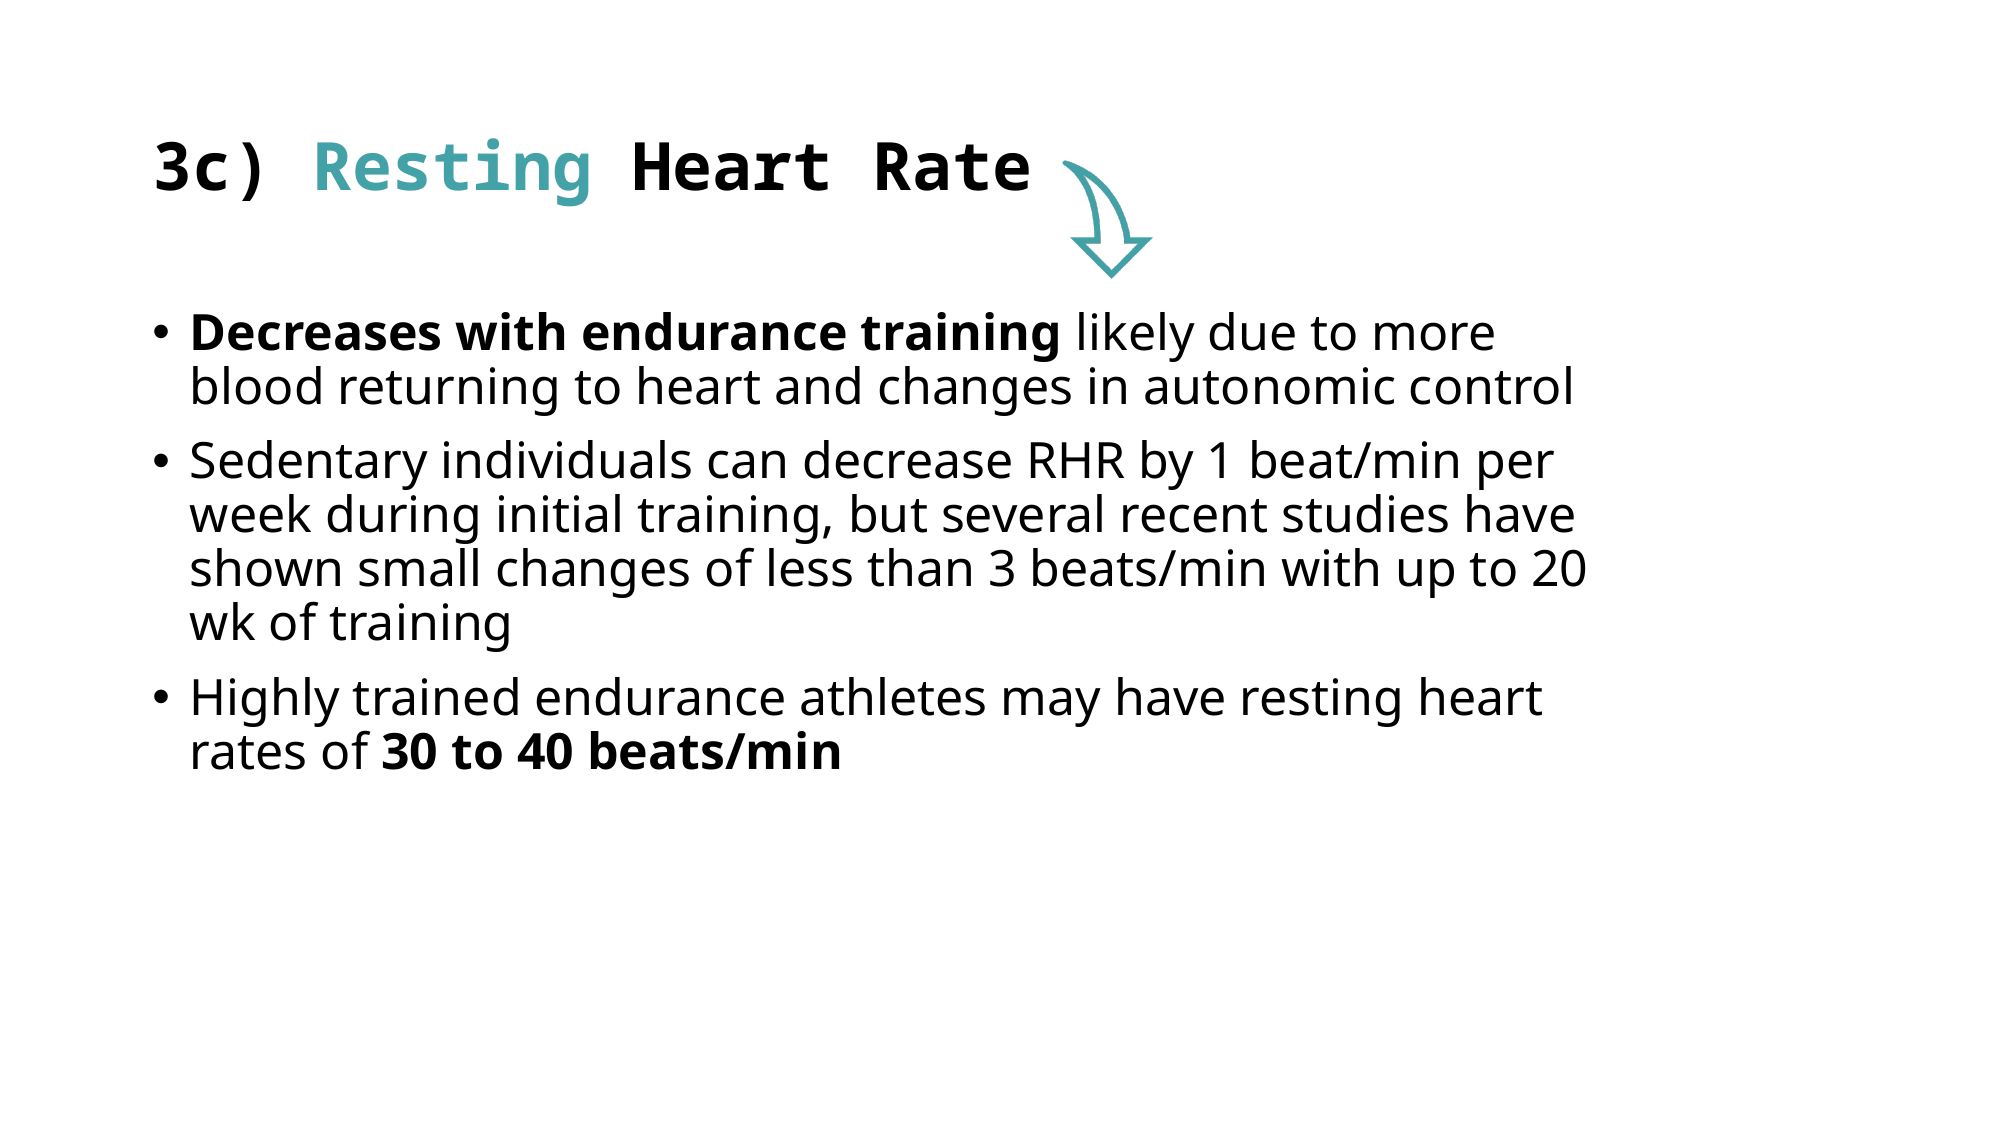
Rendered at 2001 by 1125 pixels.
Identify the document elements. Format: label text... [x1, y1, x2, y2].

list Decreases with endurance training likely due to more blood returning to heart and changes in autonomic control Sedentary individuals can decrease RHR by 1 beat/min per week during initial training, but several recent studies have shown small changes of less than 3 beats/min with up to 20 wk of training Highly trained endurance athletes may have resting heart rates of 30 to 40 beats/min [137, 299, 1620, 1014]
picture [1028, 138, 1179, 289]
title 3c) Resting Heart Rate [137, 59, 1863, 278]
